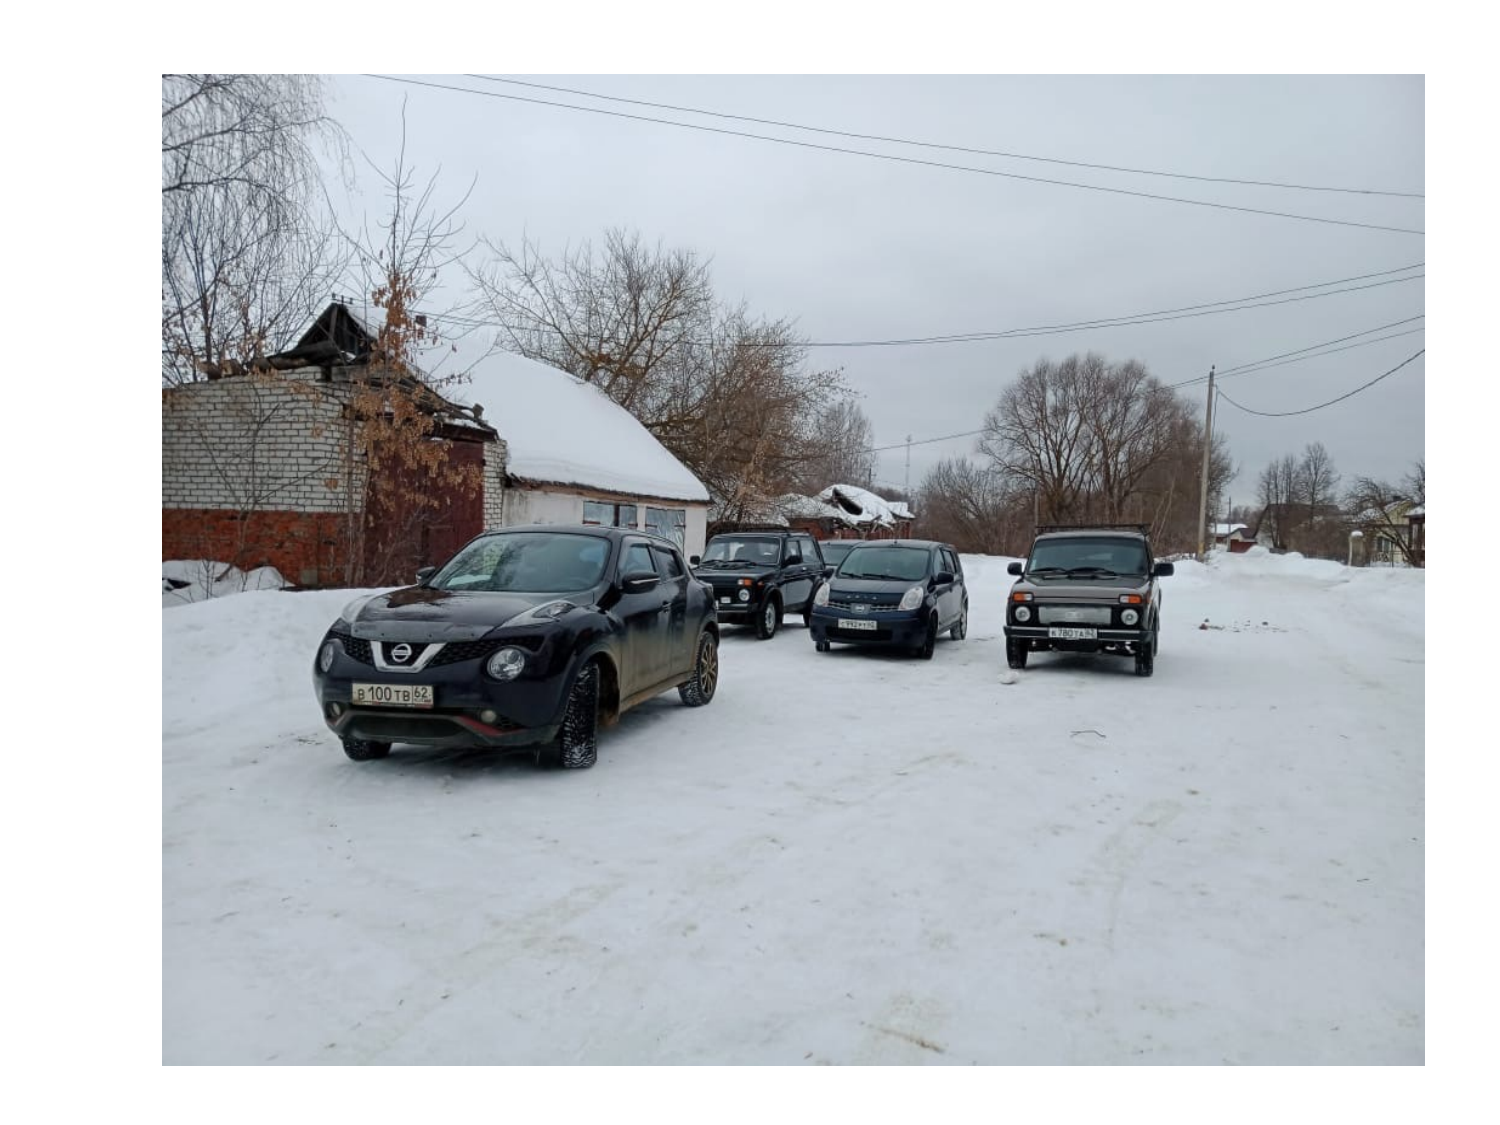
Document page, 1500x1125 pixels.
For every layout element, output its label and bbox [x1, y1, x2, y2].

picture [162, 74, 1426, 1066]
